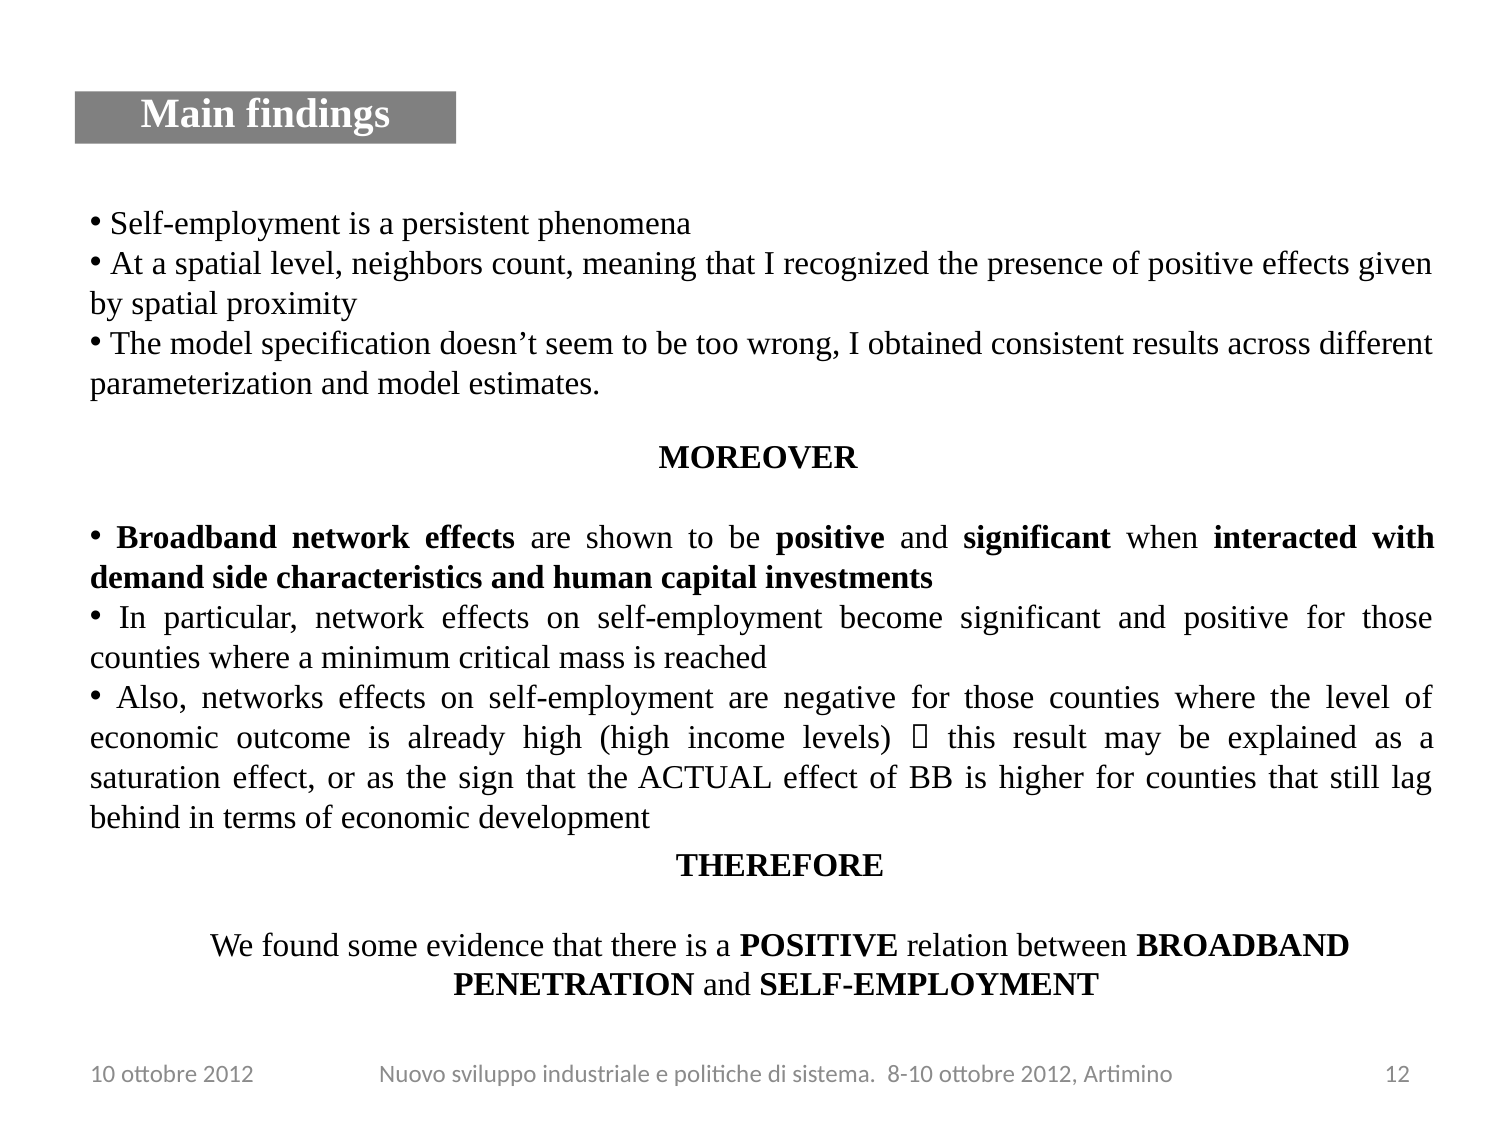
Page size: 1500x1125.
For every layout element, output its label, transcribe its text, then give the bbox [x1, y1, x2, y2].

slide_number 12 [1074, 1042, 1425, 1103]
text_box THEREFORE We found some evidence that there is a POSITIVE relation between BROADBAND PENETRATION and SELF-EMPLOYMENT [187, 835, 1373, 1010]
footer Nuovo sviluppo industriale e politiche di sistema. 8-10 ottobre 2012, Artimino [360, 1042, 1074, 1103]
text_box Main findings [74, 91, 457, 144]
text_box Self-employment is a persistent phenomena At a spatial level, neighbors count, meaning that I recognized the presence of positive effects given by spatial proximity The model specification doesn’t seem to be too wrong, I obtained consistent results across different parameterization and model estimates. MOREOVER Broadband network effects are shown to be positive and significant when interacted with demand side characteristics and human capital investments In particular, network effects on self-employment become significant and positive for those counties where a minimum critical mass is reached Also, networks effects on self-employment are negative for those counties where the level of economic outcome is already high (high income levels)  this result may be explained as a saturation effect, or as the sign that the ACTUAL effect of BB is higher for counties that still lag behind in terms of economic development [75, 193, 1450, 883]
slide_number 10 ottobre 2012 [75, 1042, 360, 1103]
